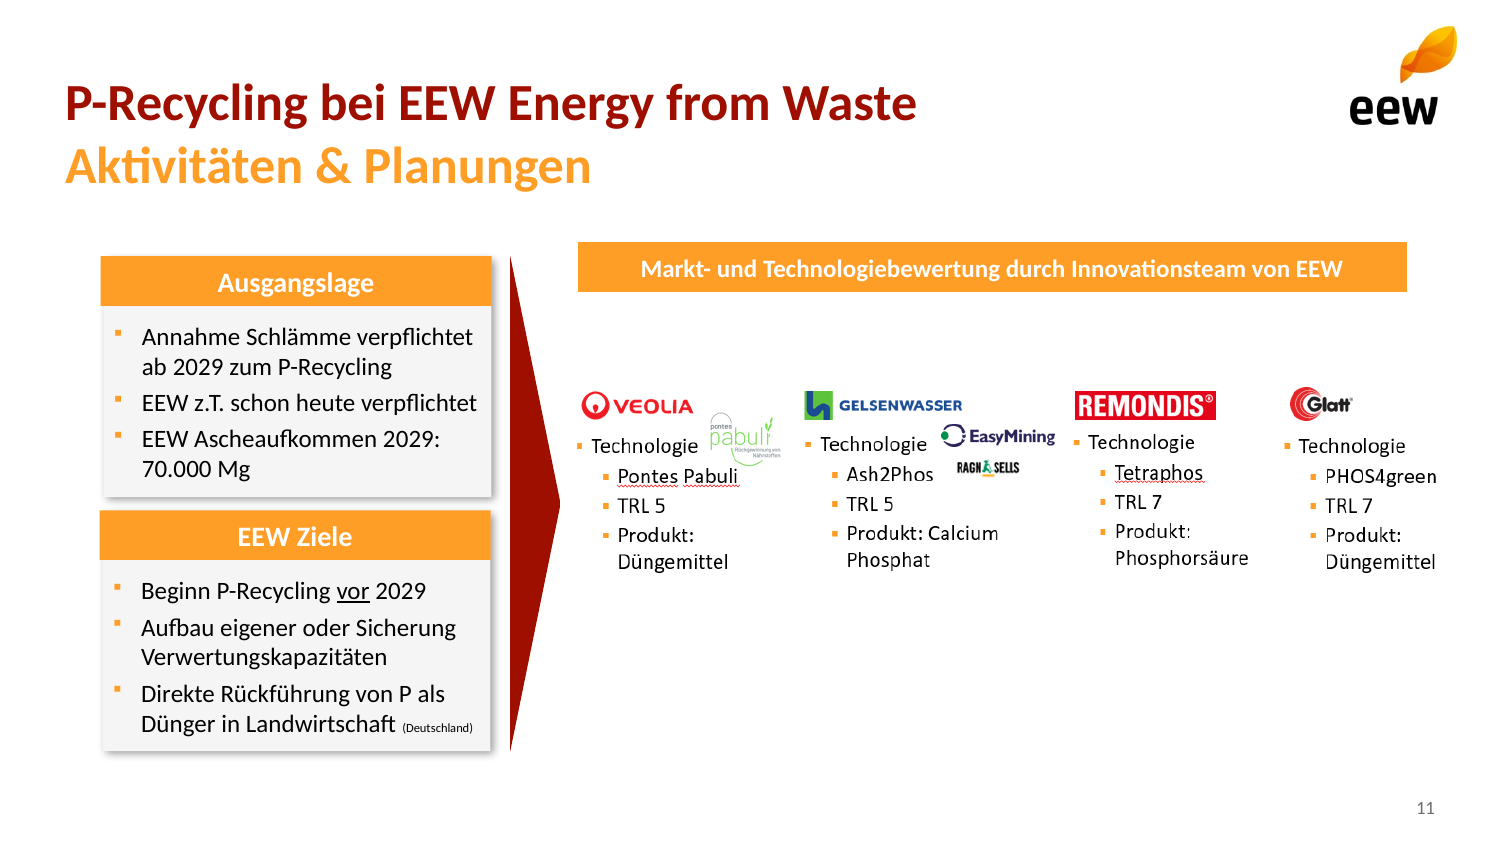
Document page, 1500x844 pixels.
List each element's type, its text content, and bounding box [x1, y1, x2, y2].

text_box Ausgangslage [99, 254, 494, 308]
text_box EEW Ziele [98, 508, 493, 562]
text_box Annahme Schlämme verpflichtet ab 2029 zum P-Recycling EEW z.T. schon heute verpflichtet EEW Ascheaufkommen 2029: 70.000 Mg [112, 320, 481, 483]
picture [560, 368, 1486, 611]
text_box [101, 308, 493, 499]
text_box Beginn P-Recycling vor 2029 Aufbau eigener oder Sicherung Verwertungskapazitäten Direkte Rückführung von P als Dünger in Landwirtschaft (Deutschland) [111, 574, 480, 738]
text_box P-Recycling bei EEW Energy from Waste Aktivitäten & Planungen [64, 69, 1187, 194]
text_box [101, 562, 493, 753]
text_box Markt- und Technologiebewertung durch Innovationsteam von EEW [576, 240, 1409, 294]
text_box [508, 254, 555, 754]
picture [1350, 26, 1457, 125]
slide_number 11 [1350, 797, 1435, 817]
